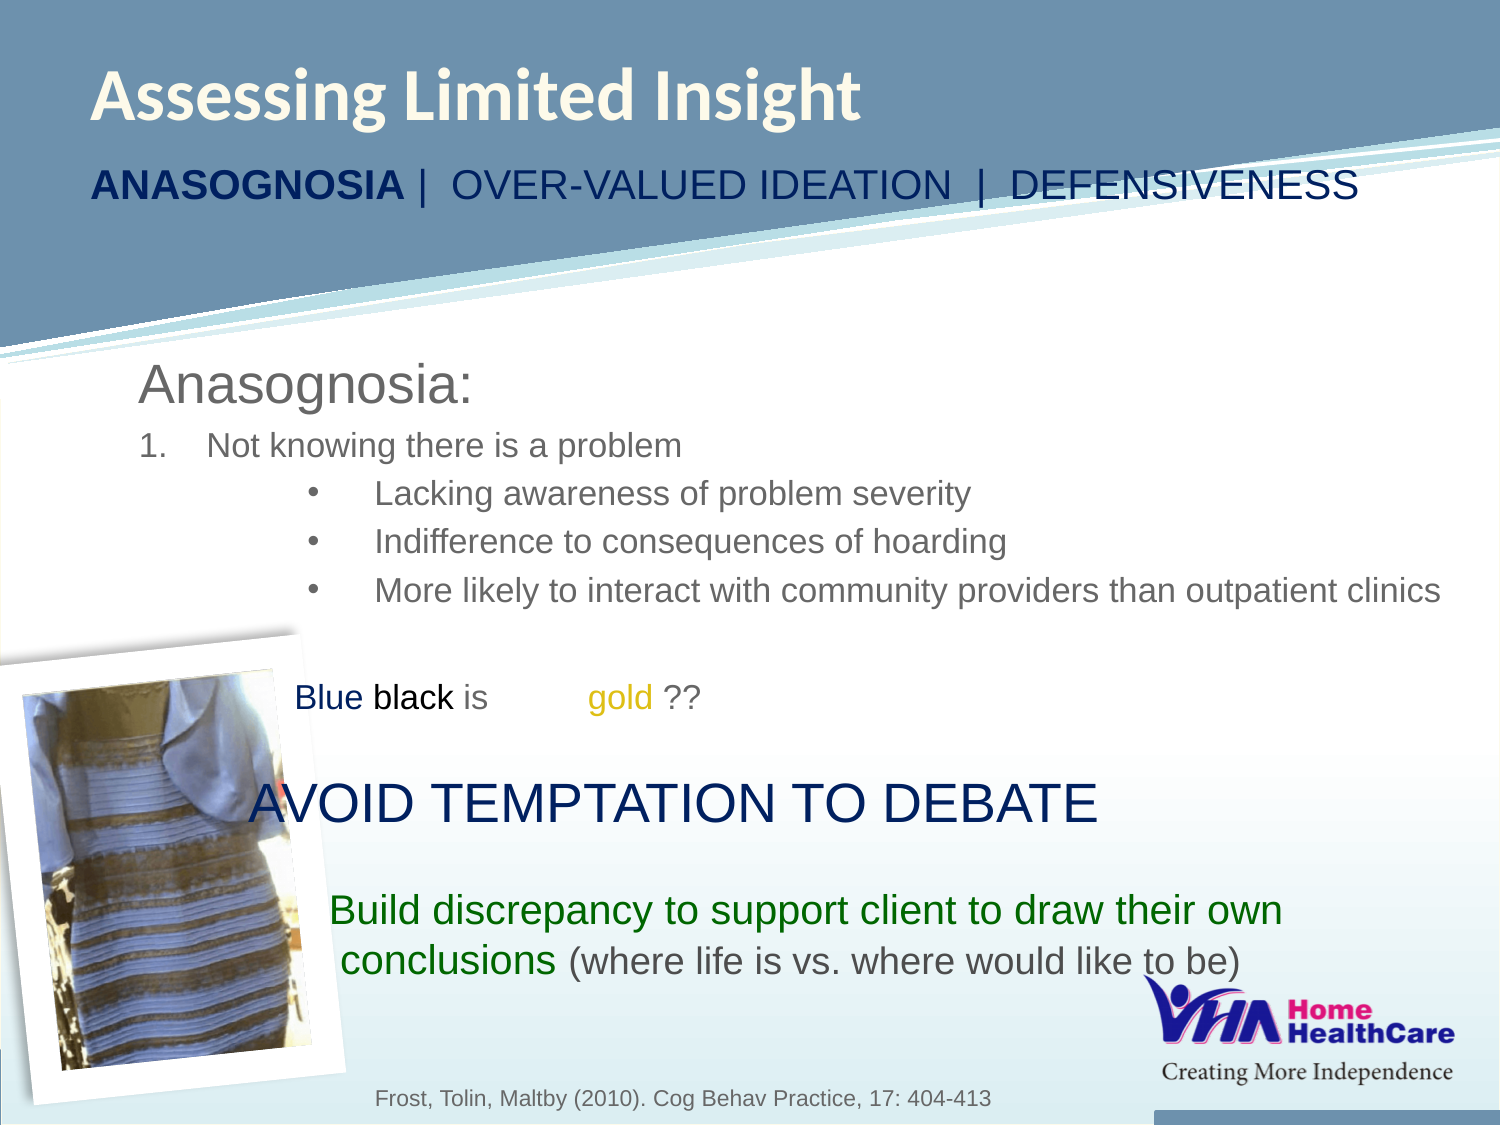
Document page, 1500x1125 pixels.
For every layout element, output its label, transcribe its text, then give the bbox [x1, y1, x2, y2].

picture [23, 680, 311, 1070]
list Anasognosia: Not knowing there is a problem Lacking awareness of problem severity Indifference to consequences of hoarding More likely to interact with community providers than outpatient clinics Blue black is white gold ?? AVOID TEMPTATION TO DEBATE Build discrepancy to support client to draw their own conclusions (where life is vs. where would like to be) [123, 327, 1471, 1011]
title Assessing Limited Insight [75, 37, 1425, 149]
picture [1137, 970, 1473, 1100]
text_box Frost, Tolin, Maltby (2010). Cog Behav Practice, 17: 404-413 [360, 1070, 1111, 1118]
subtitle Anasognosia | over-valued ideation | defensiveness [75, 149, 1425, 225]
